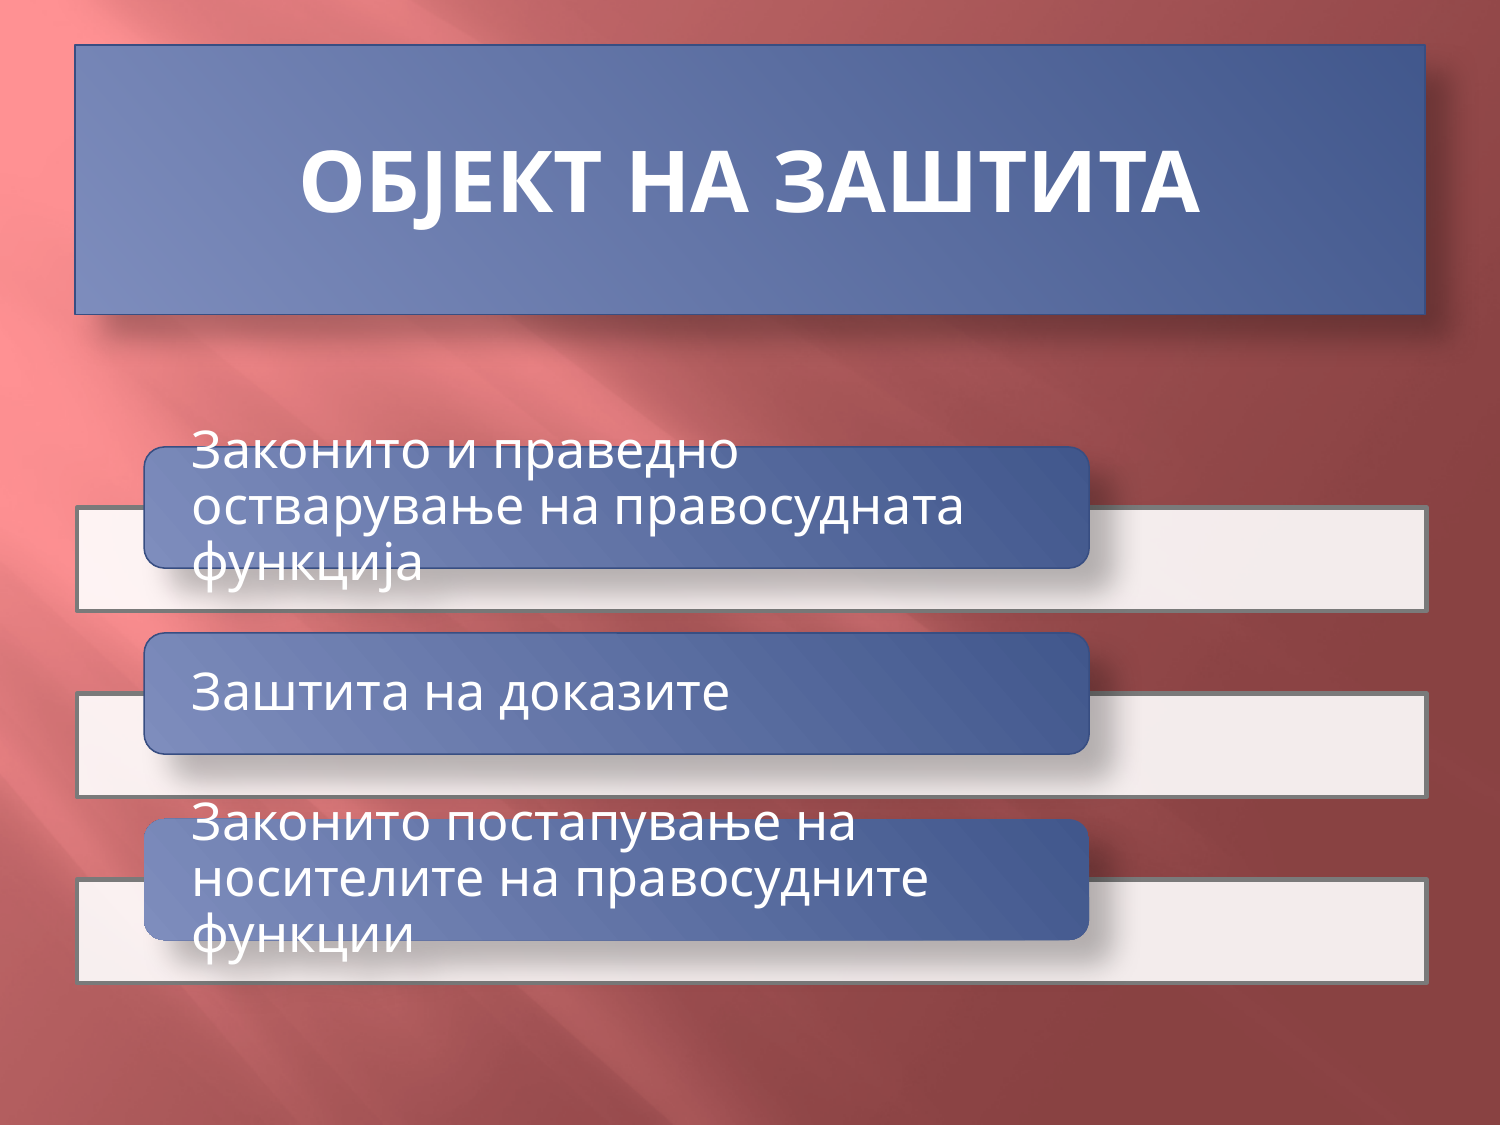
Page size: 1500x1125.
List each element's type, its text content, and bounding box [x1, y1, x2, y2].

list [76, 349, 1427, 1081]
title ОБЈЕКТ НА ЗАШТИТА [74, 44, 1426, 315]
